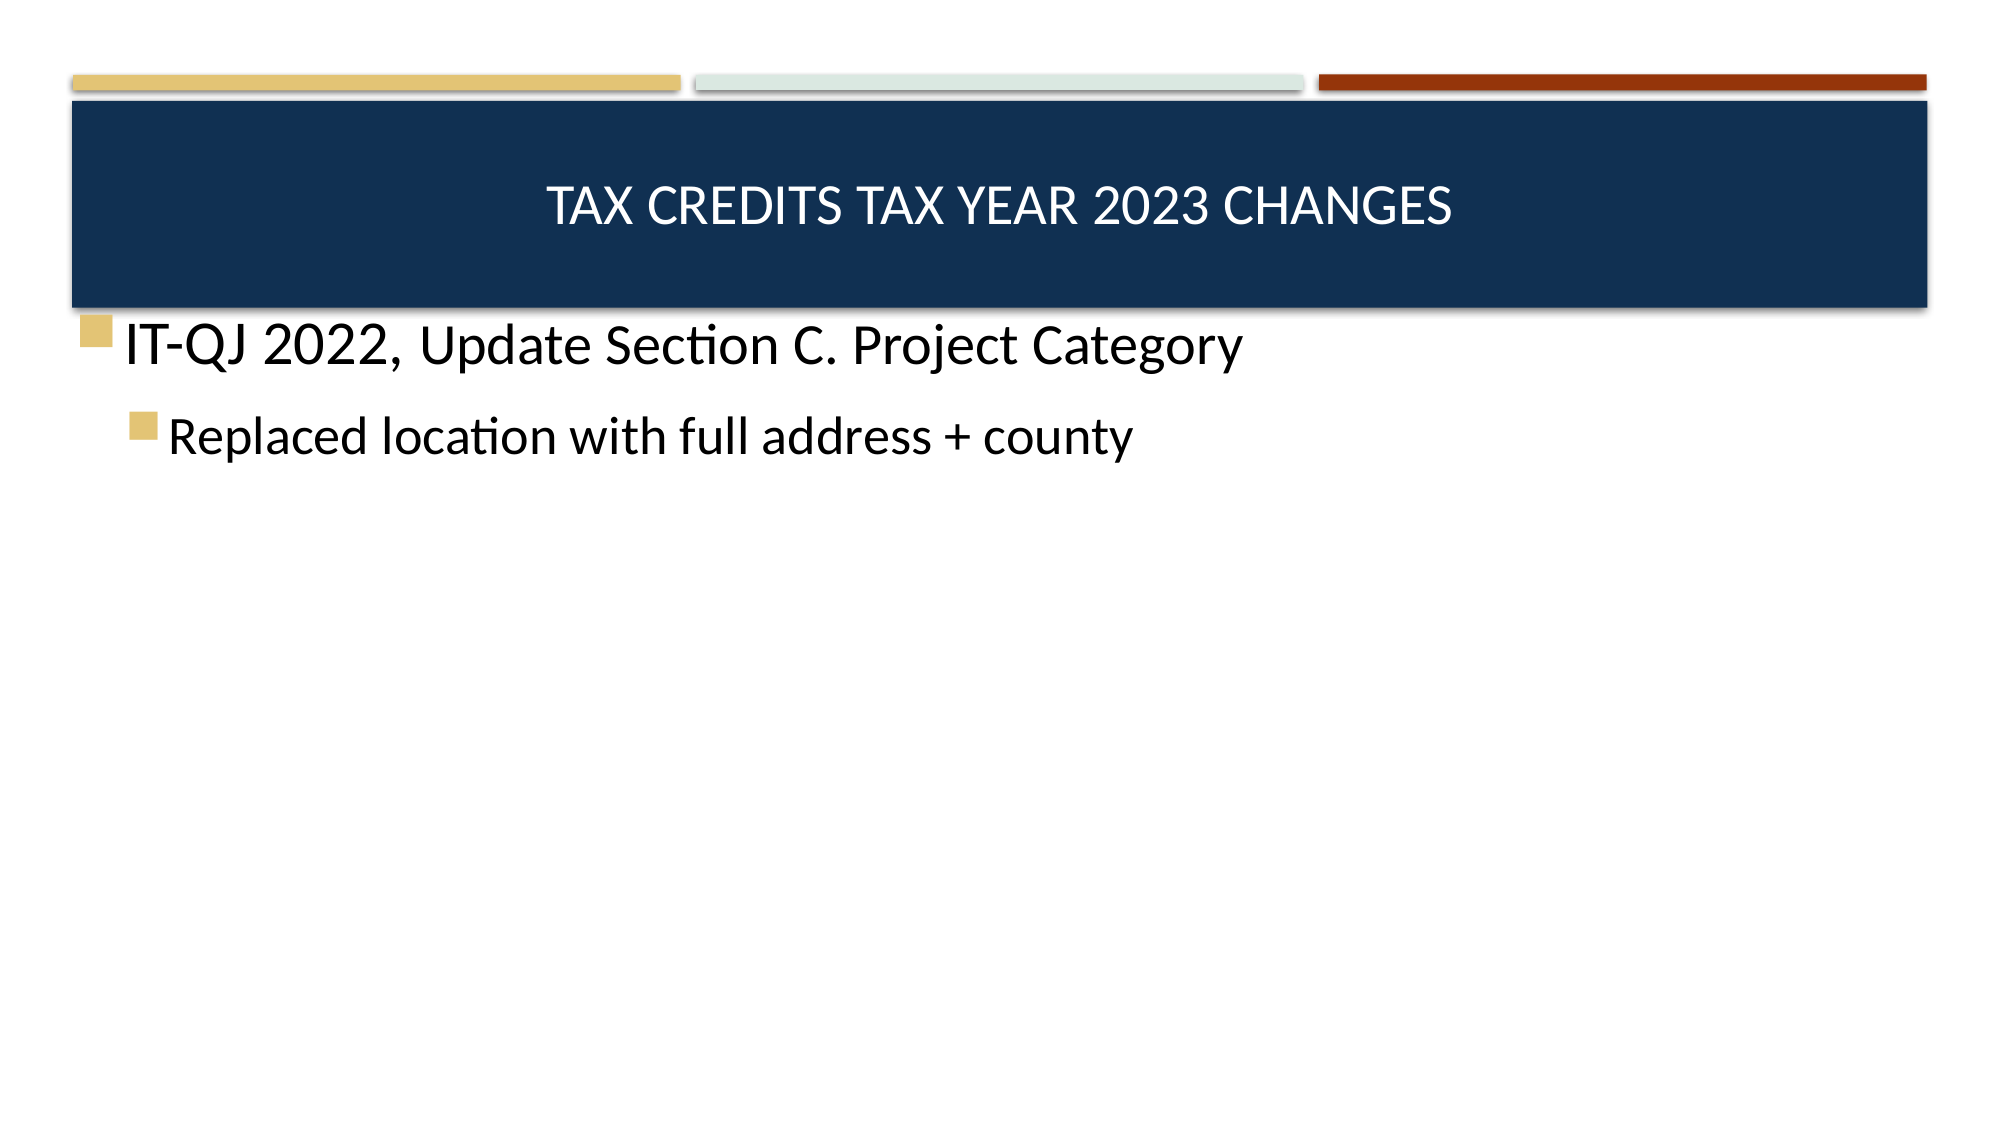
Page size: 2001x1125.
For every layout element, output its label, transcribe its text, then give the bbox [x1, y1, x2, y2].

list IT-QJ 2022, Update Section C. Project Category Replaced location with full address + county [59, 294, 1884, 1074]
title Tax Credits tax year 2023 changes [95, 120, 1905, 282]
